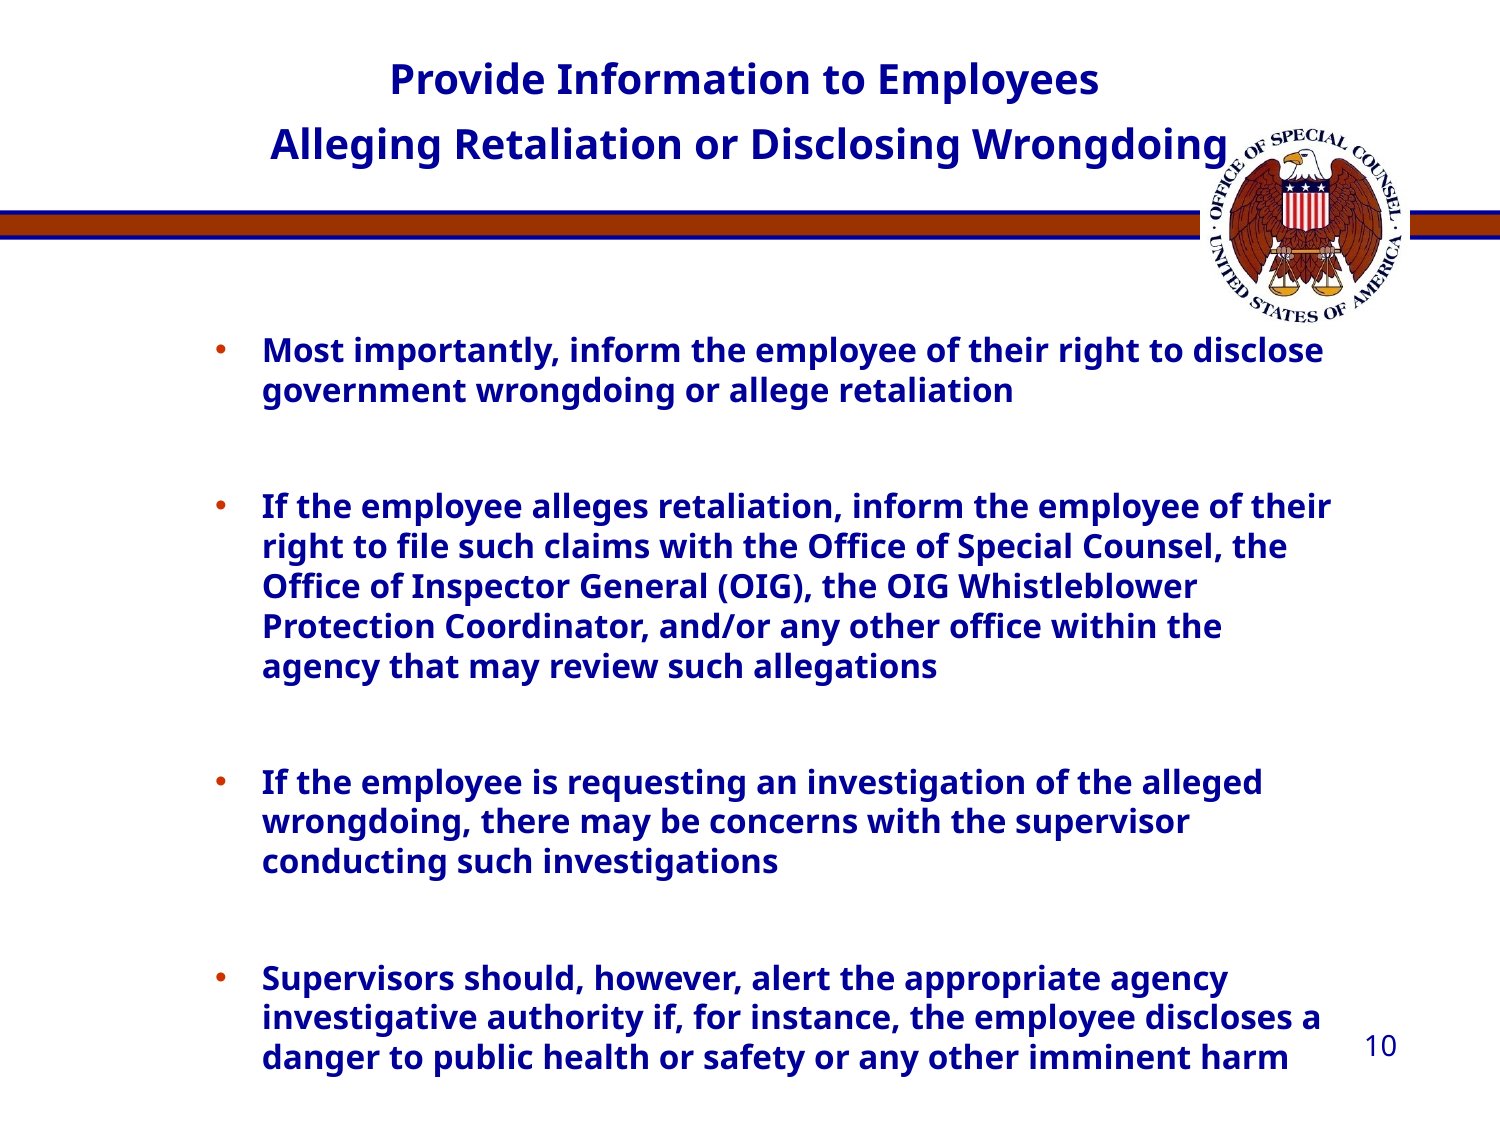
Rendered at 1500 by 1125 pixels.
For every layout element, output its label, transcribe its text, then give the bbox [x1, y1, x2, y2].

picture [1200, 176, 1410, 335]
list Most importantly, inform the employee of their right to disclose government wrongdoing or allege retaliation If the employee alleges retaliation, inform the employee of their right to file such claims with the Office of Special Counsel, the Office of Inspector General (OIG), the OIG Whistleblower Protection Coordinator, and/or any other office within the agency that may review such allegations If the employee is requesting an investigation of the alleged wrongdoing, there may be concerns with the supervisor conducting such investigations Supervisors should, however, alert the appropriate agency investigative authority if, for instance, the employee discloses a danger to public health or safety or any other imminent harm [124, 274, 1363, 1076]
title Provide Information to Employees Alleging Retaliation or Disclosing Wrongdoing [37, 37, 1463, 176]
slide_number 10 [1254, 999, 1413, 1076]
